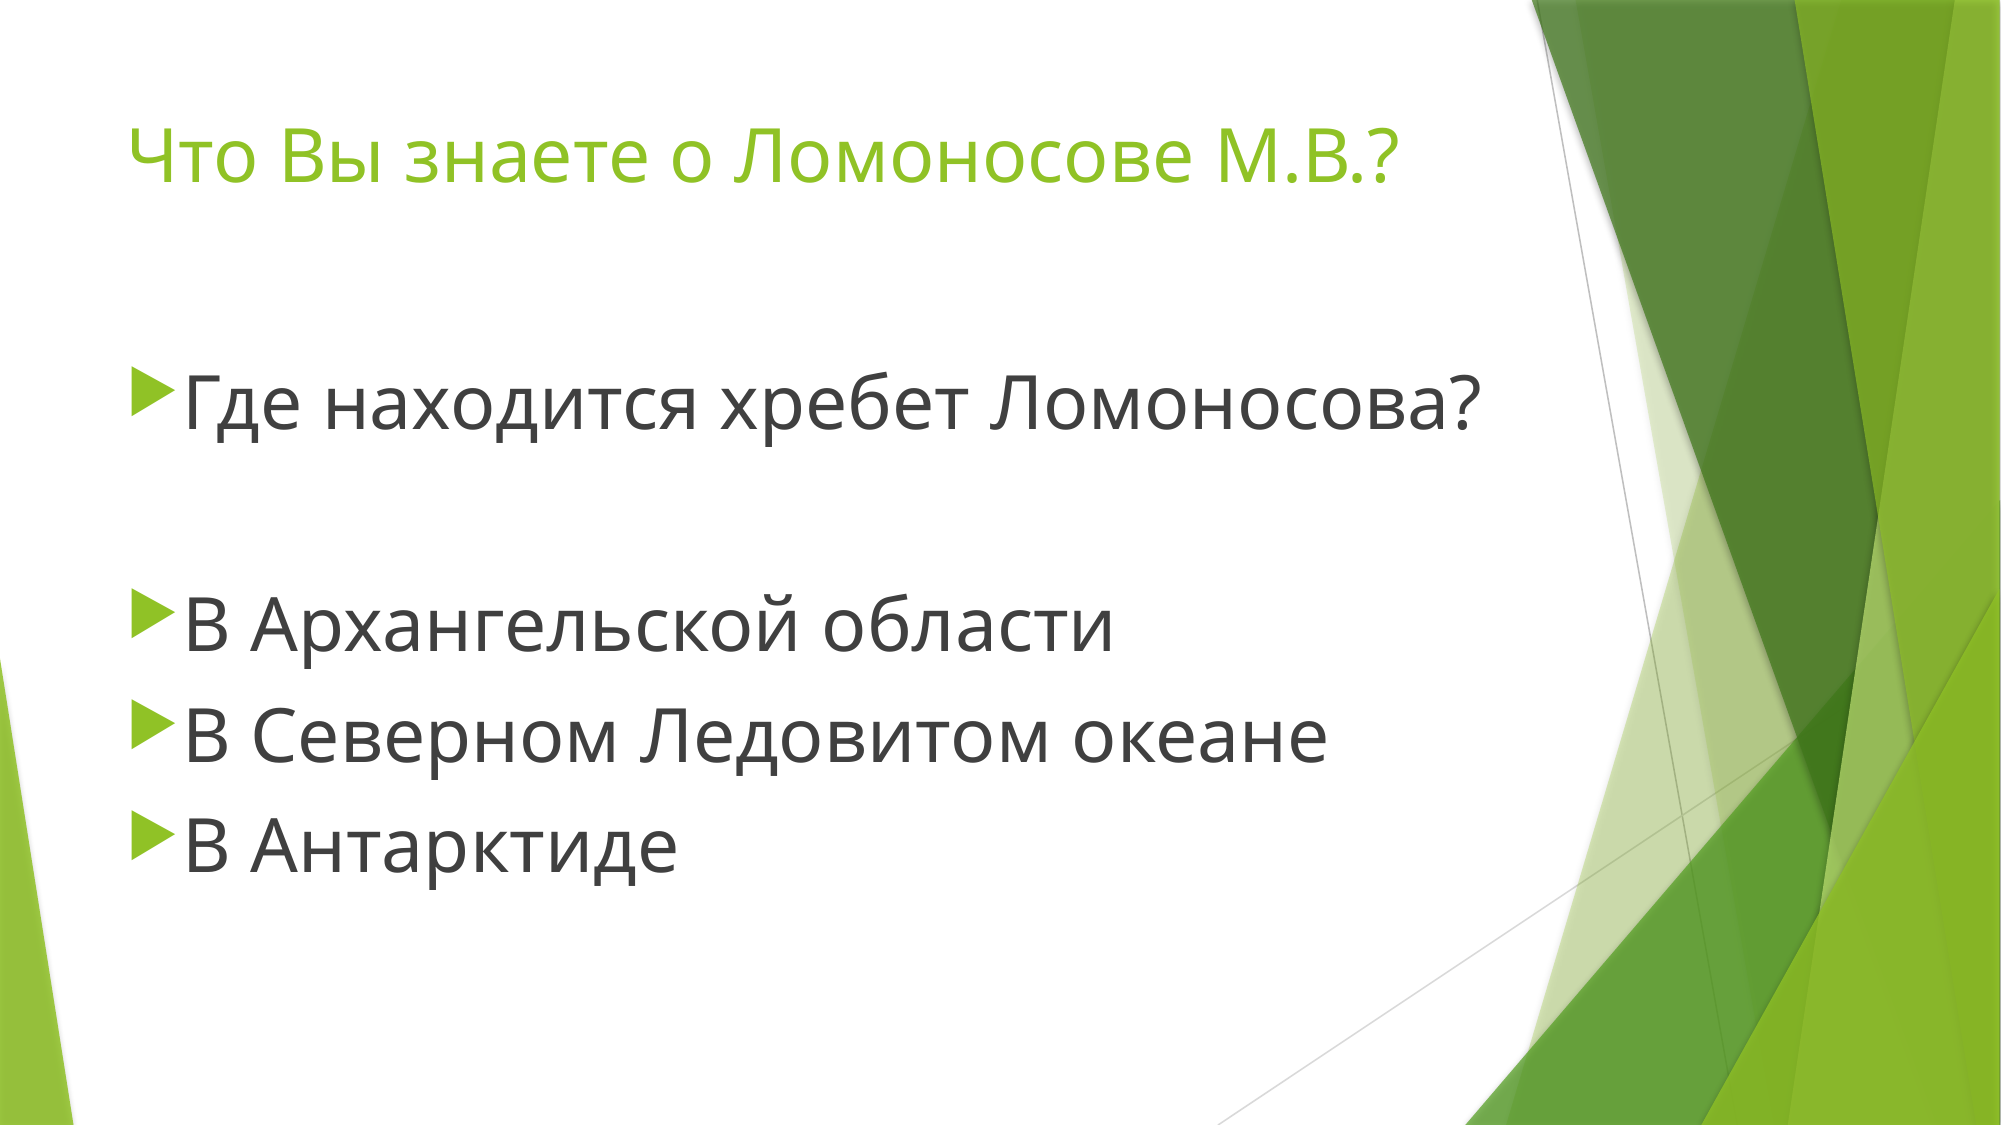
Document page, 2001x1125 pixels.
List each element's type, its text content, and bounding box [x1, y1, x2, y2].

title Что Вы знаете о Ломоносове М.В.? [111, 99, 1522, 317]
list Где находится хребет Ломоносова? В Архангельской области В Северном Ледовитом океане В Антарктиде [111, 347, 1522, 984]
